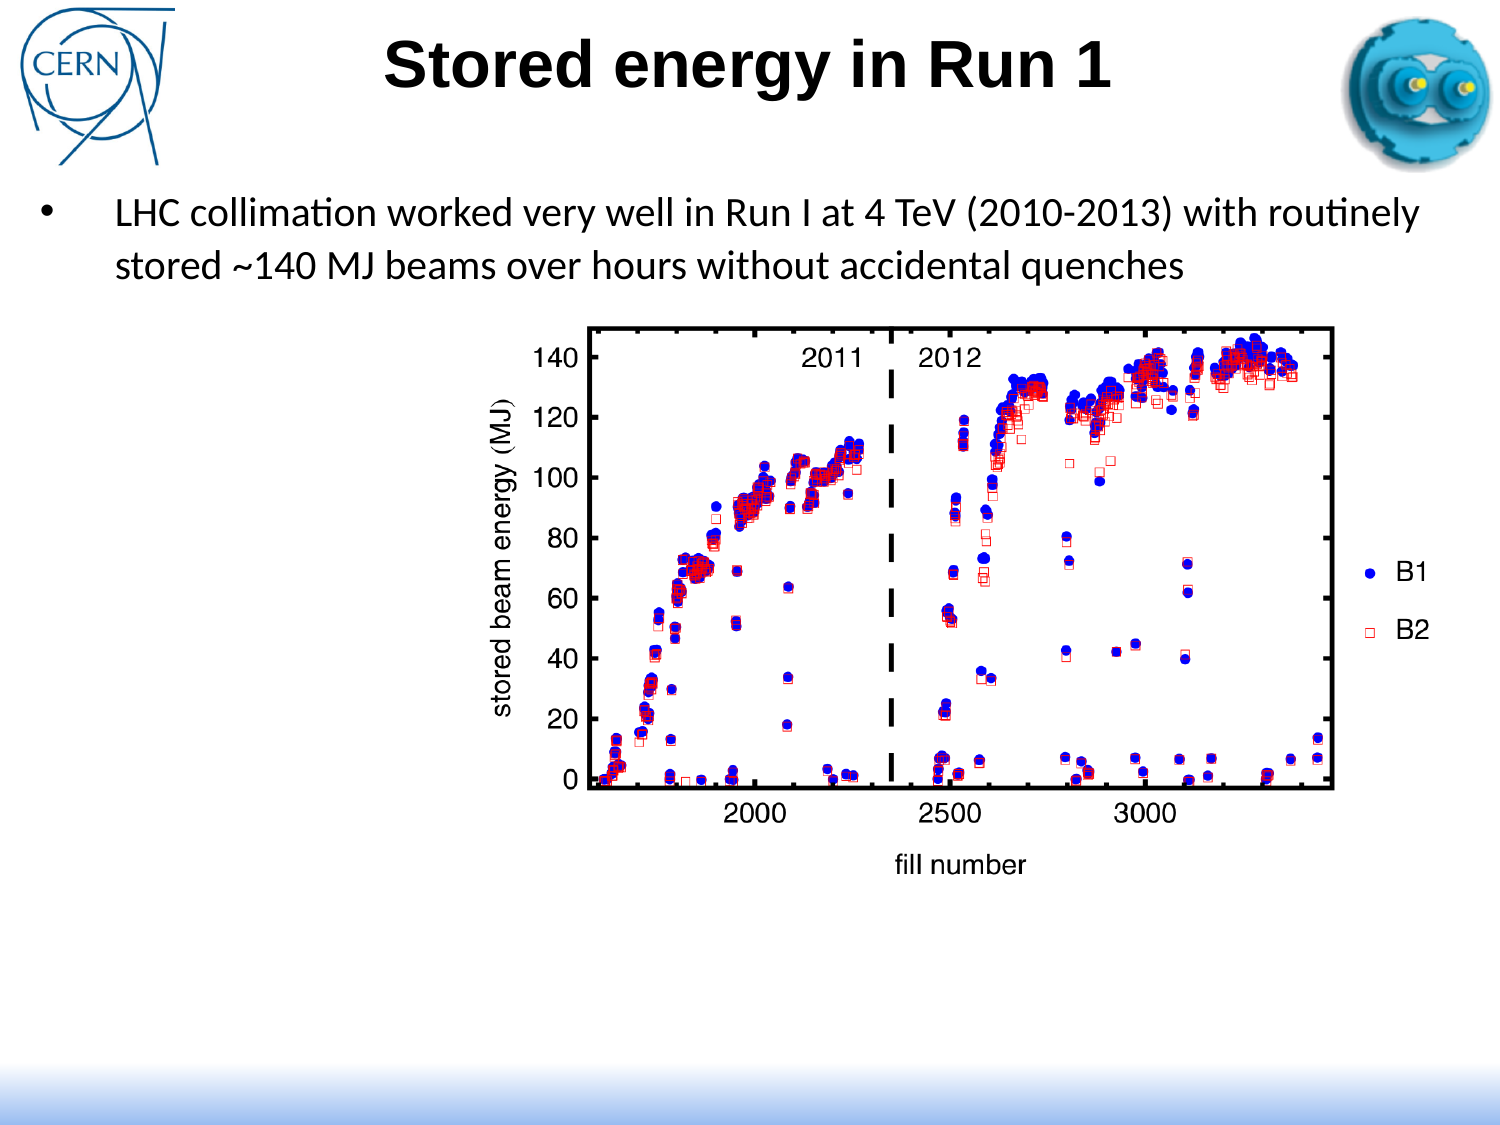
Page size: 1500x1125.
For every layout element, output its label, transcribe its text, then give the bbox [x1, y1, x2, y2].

list LHC collimation worked very well in Run I at 4 TeV (2010-2013) with routinely stored ~140 MJ beams over hours without accidental quenches [24, 174, 1463, 990]
picture [0, 0, 202, 175]
title Stored energy in Run 1 [174, 0, 1323, 148]
picture [1340, 0, 1500, 177]
picture [462, 312, 1449, 888]
